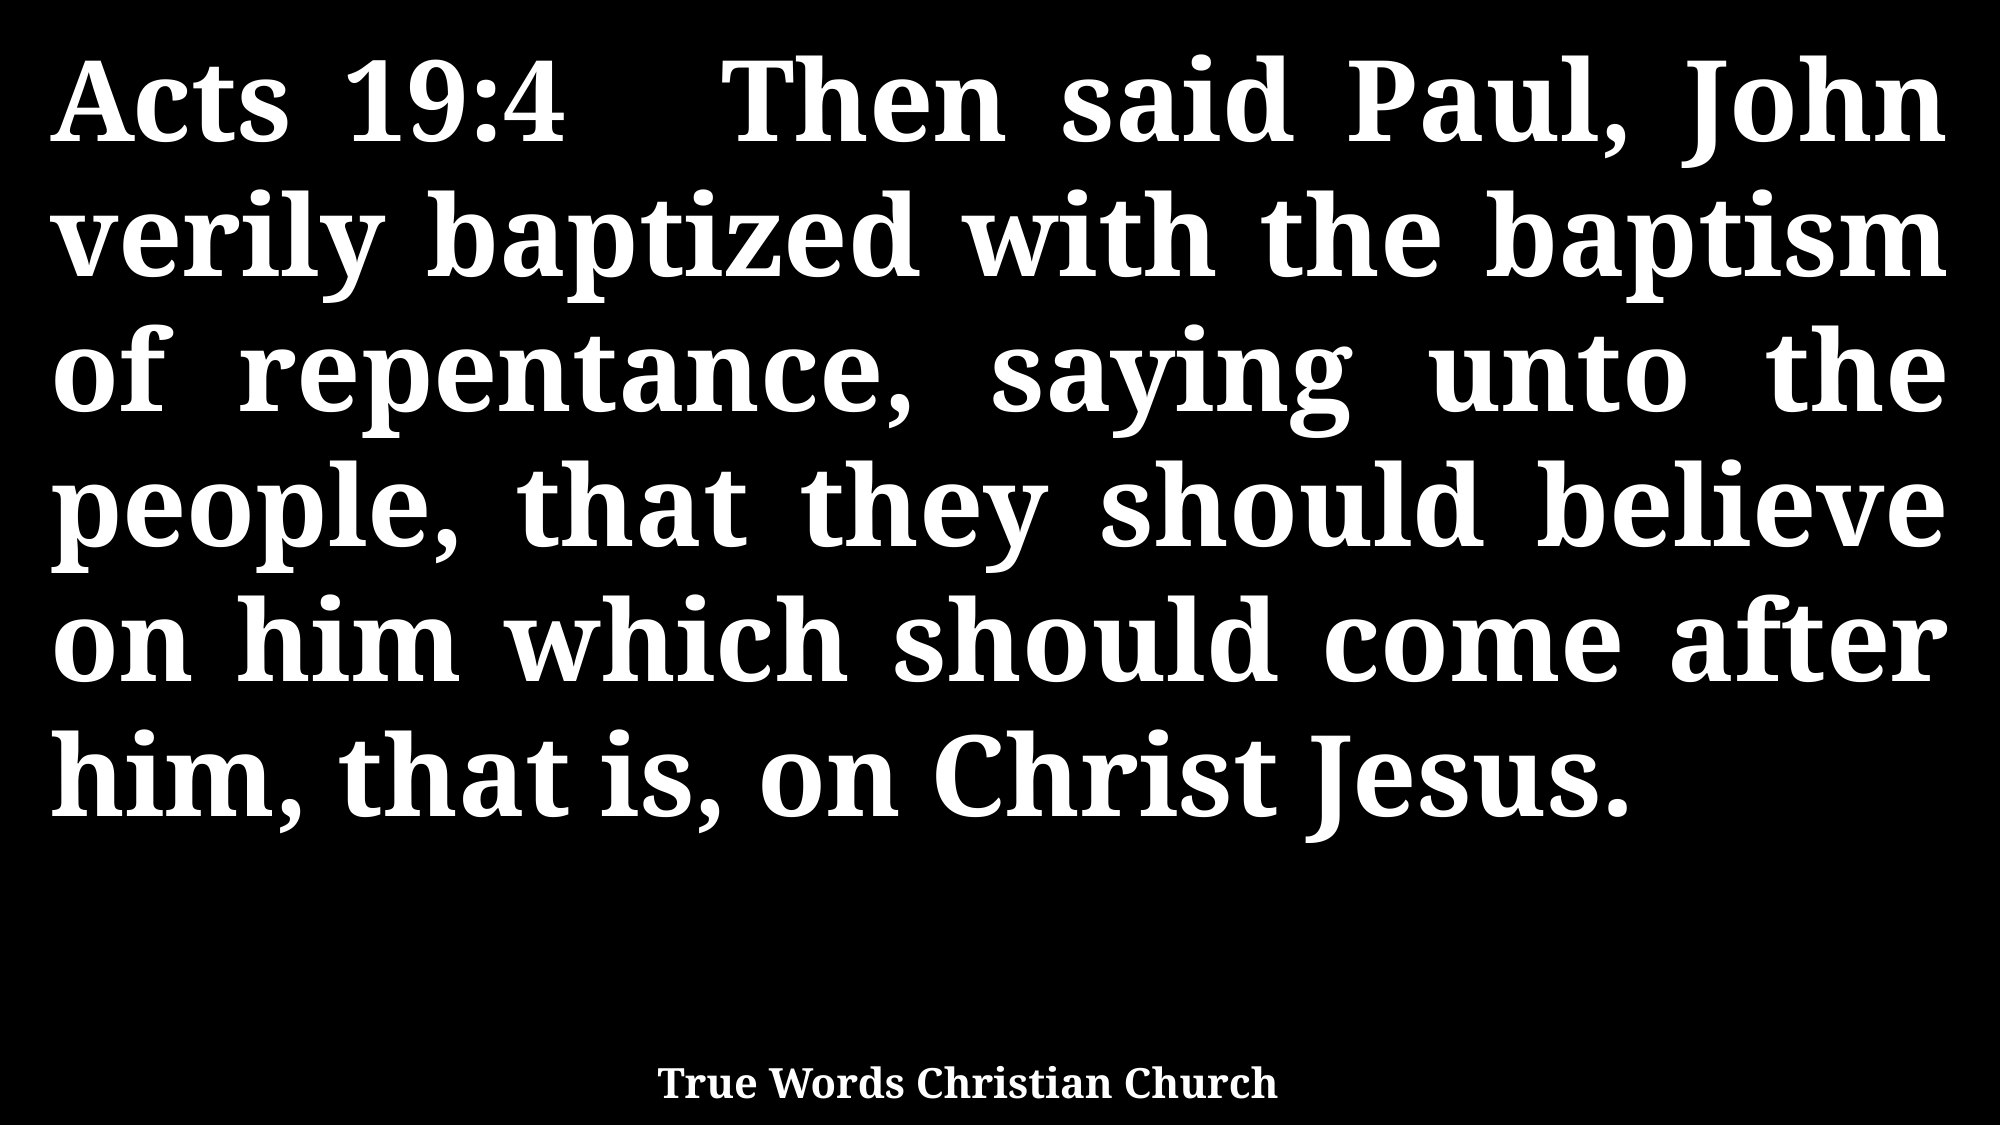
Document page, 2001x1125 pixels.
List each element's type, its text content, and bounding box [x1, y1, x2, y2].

text_box Acts 19:4 Then said Paul, John verily baptized with the baptism of repentance, saying unto the people, that they should believe on him which should come after him, that is, on Christ Jesus. [35, 21, 1965, 846]
text_box True Words Christian Church [642, 1049, 1294, 1114]
